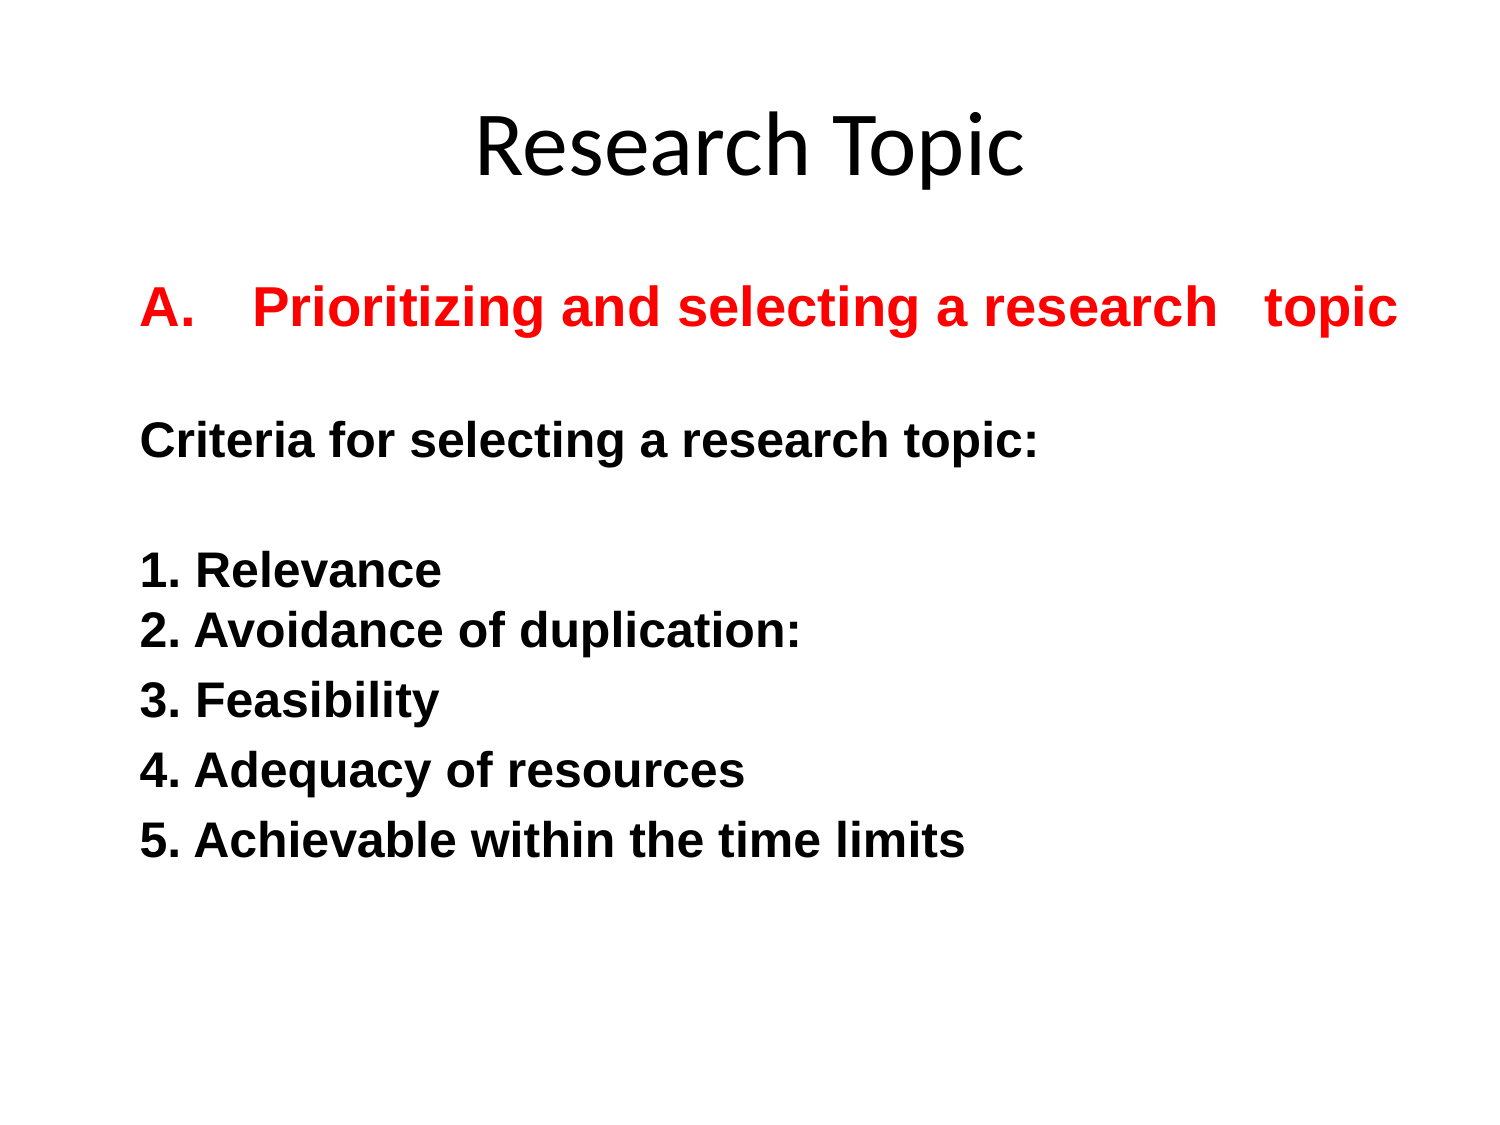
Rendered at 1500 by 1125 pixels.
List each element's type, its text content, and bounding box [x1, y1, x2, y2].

list A. Prioritizing and selecting a research topic Criteria for selecting a research topic: 1. Relevance 2. Avoidance of duplication: 3. Feasibility 4. Adequacy of resources 5. Achievable within the time limits [75, 262, 1425, 1005]
title Research Topic [75, 45, 1425, 233]
